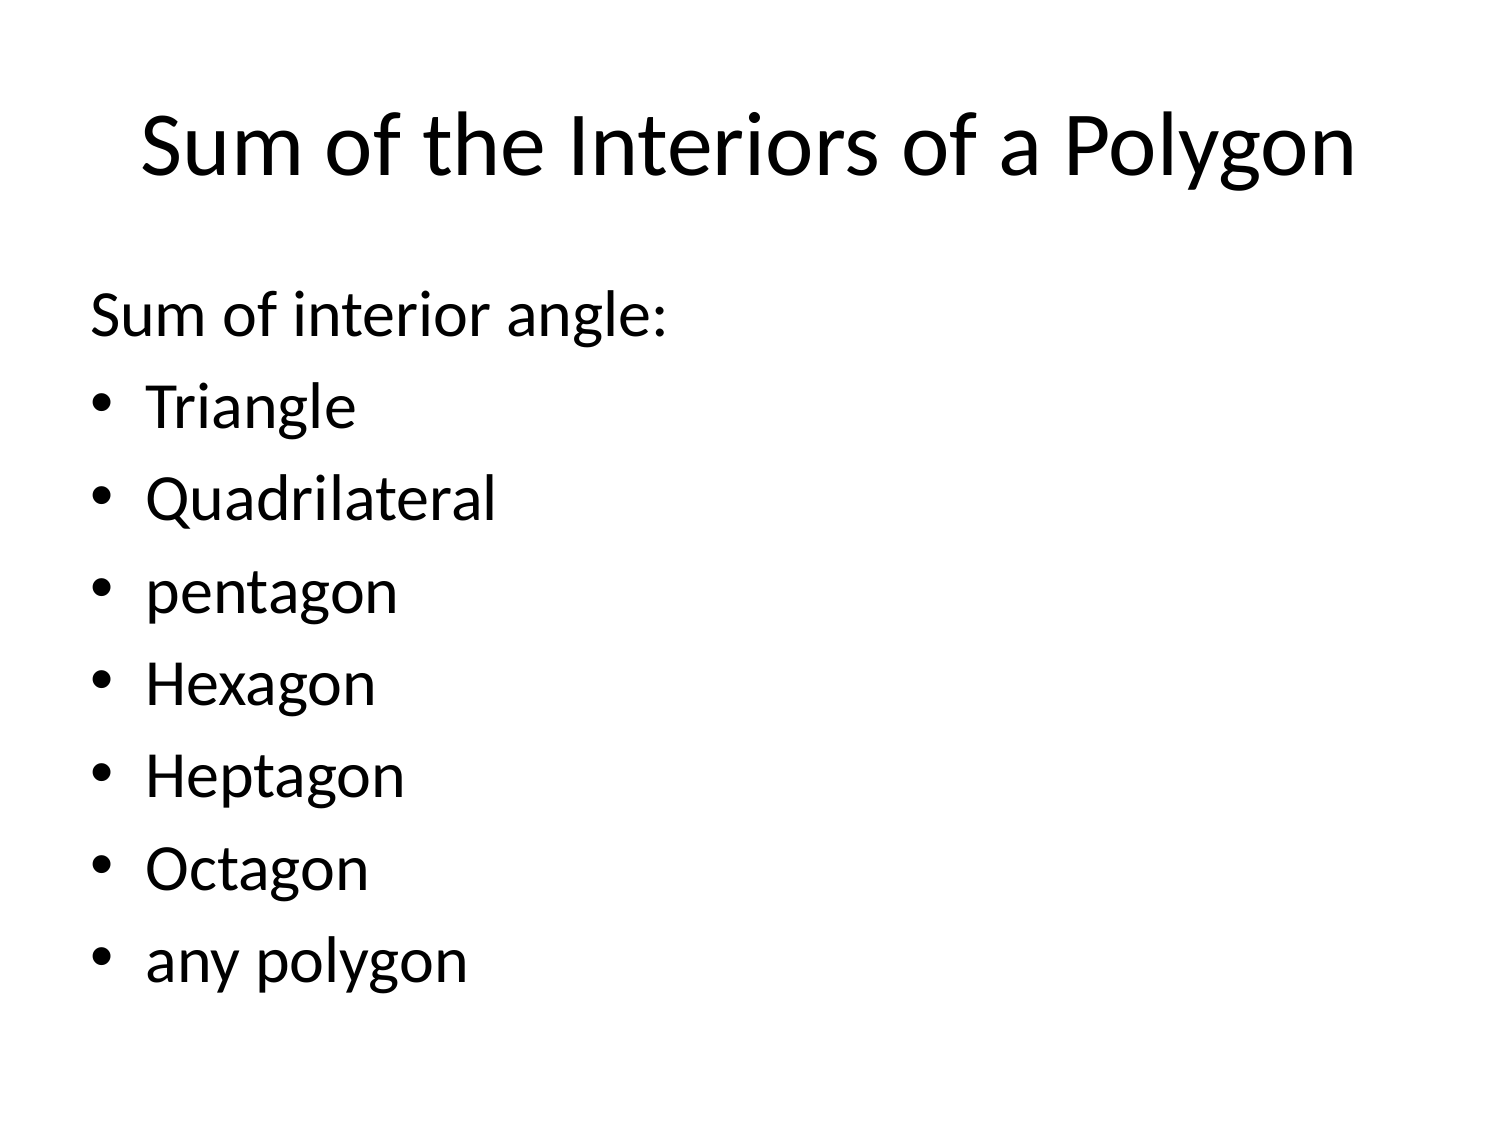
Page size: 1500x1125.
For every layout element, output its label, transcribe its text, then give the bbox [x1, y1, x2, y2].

title Sum of the Interiors of a Polygon [75, 45, 1425, 233]
list Sum of interior angle: Triangle Quadrilateral pentagon Hexagon Heptagon Octagon any polygon [75, 262, 1425, 1005]
